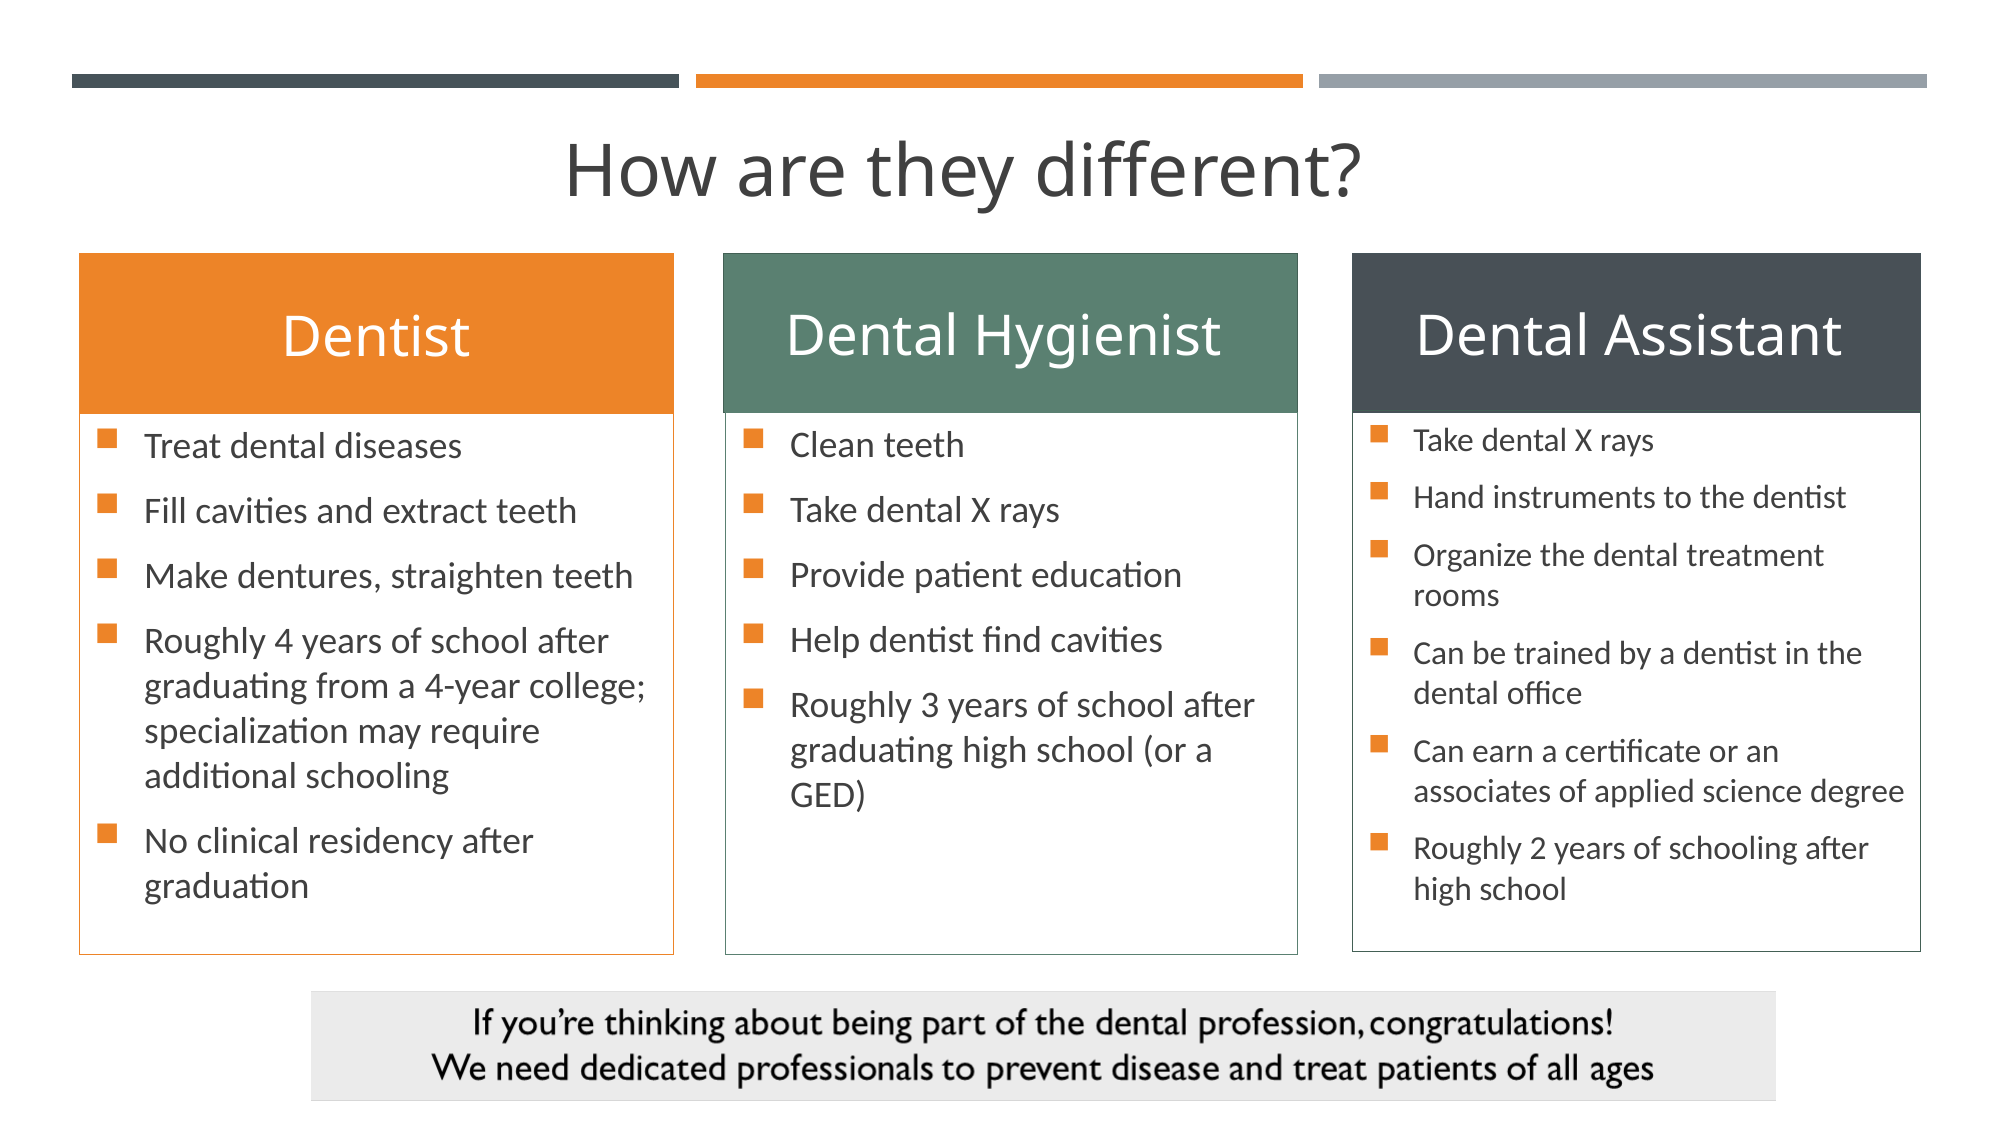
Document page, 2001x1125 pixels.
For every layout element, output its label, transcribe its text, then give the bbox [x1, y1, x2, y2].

list Take dental X rays Hand instruments to the dentist Organize the dental treatment rooms Can be trained by a dentist in the dental office Can earn a certificate or an associates of applied science degree Roughly 2 years of schooling after high school [1352, 410, 1921, 952]
list Dental Assistant [1352, 253, 1921, 410]
title How are they different? [67, 108, 1878, 219]
list Treat dental diseases Fill cavities and extract teeth Make dentures, straighten teeth Roughly 4 years of school after graduating from a 4-year college; specialization may require additional schooling No clinical residency after graduation [79, 413, 674, 955]
picture [310, 985, 1776, 1114]
list Dental Hygienist [723, 253, 1298, 413]
list Clean teeth Take dental X rays Provide patient education Help dentist find cavities Roughly 3 years of school after graduating high school (or a GED) [725, 412, 1298, 955]
list Dentist [79, 253, 674, 413]
